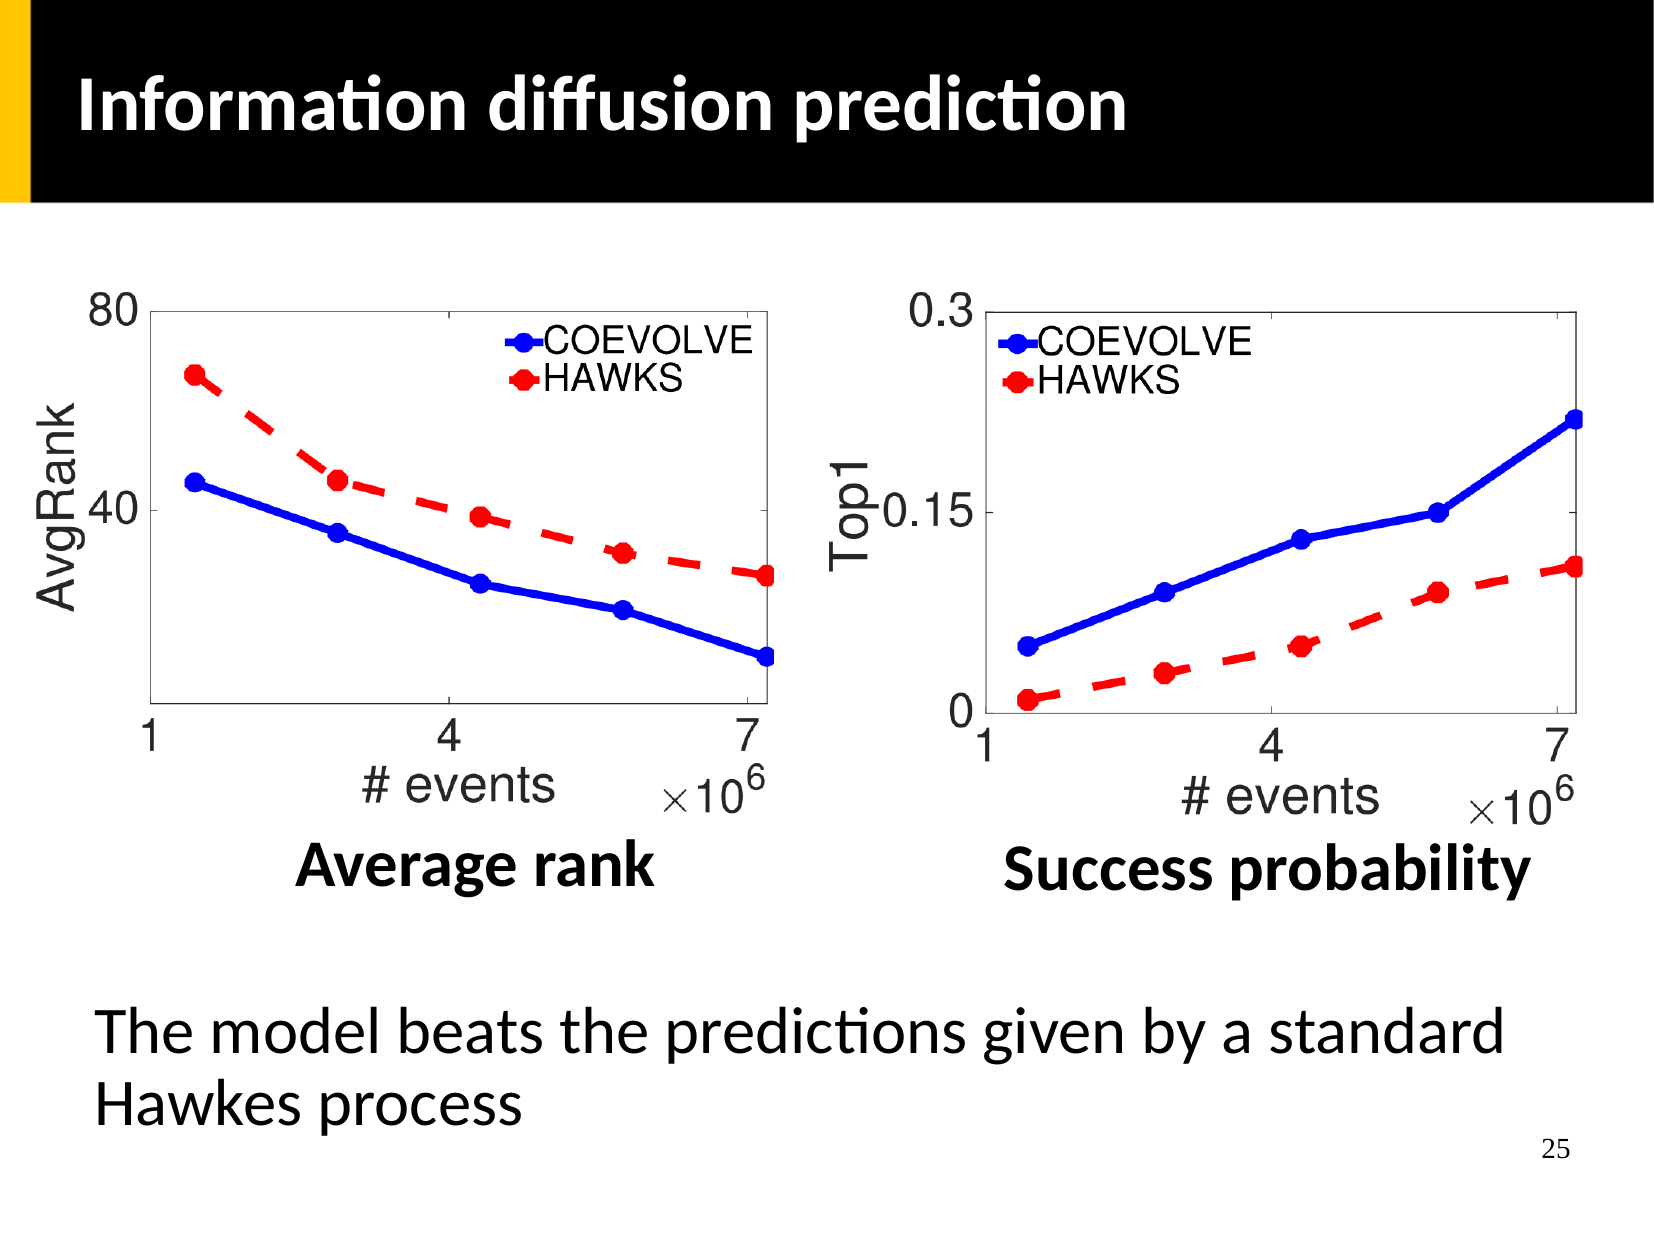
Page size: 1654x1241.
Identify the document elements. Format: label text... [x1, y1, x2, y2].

picture [0, 0, 1654, 1241]
text_box Average rank [295, 830, 686, 902]
text_box The model beats the predictions given by a standard Hawkes process [94, 995, 1654, 1140]
slide_number 25 [1185, 1140, 1571, 1216]
title Information diffusion prediction [76, 0, 1654, 203]
text_box Success probability [1003, 841, 1560, 905]
